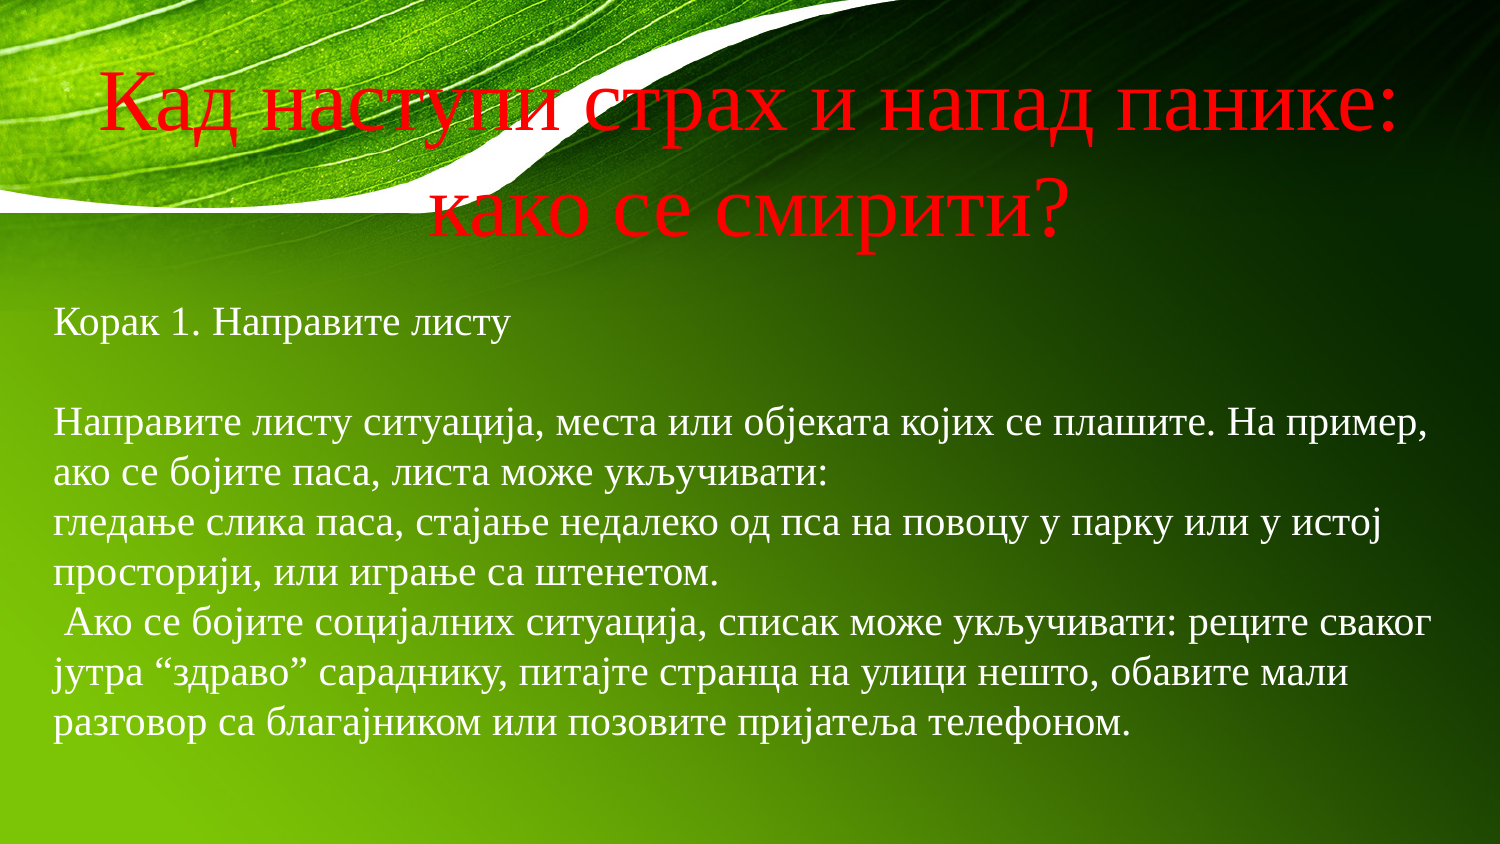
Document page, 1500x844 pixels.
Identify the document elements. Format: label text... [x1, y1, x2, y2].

text_box Корак 1. Направите листу Направите листу ситуација, места или објеката којих се плашите. На пример, ако се бојите паса, листа може укључивати: гледање слика паса, стајање недалеко од пса на повоцу у парку или у истој просторији, или играње са штенетом. Ако се бојите социјалних ситуација, списак може укључивати: реците сваког јутра “здраво” сараднику, питајте странца на улици нешто, обавите мали разговор са благајником или позовите пријатеља телефоном. [38, 286, 1458, 752]
title Кад наступи страх и напад панике: како се смирити? [75, 33, 1425, 263]
picture [0, 0, 1500, 844]
